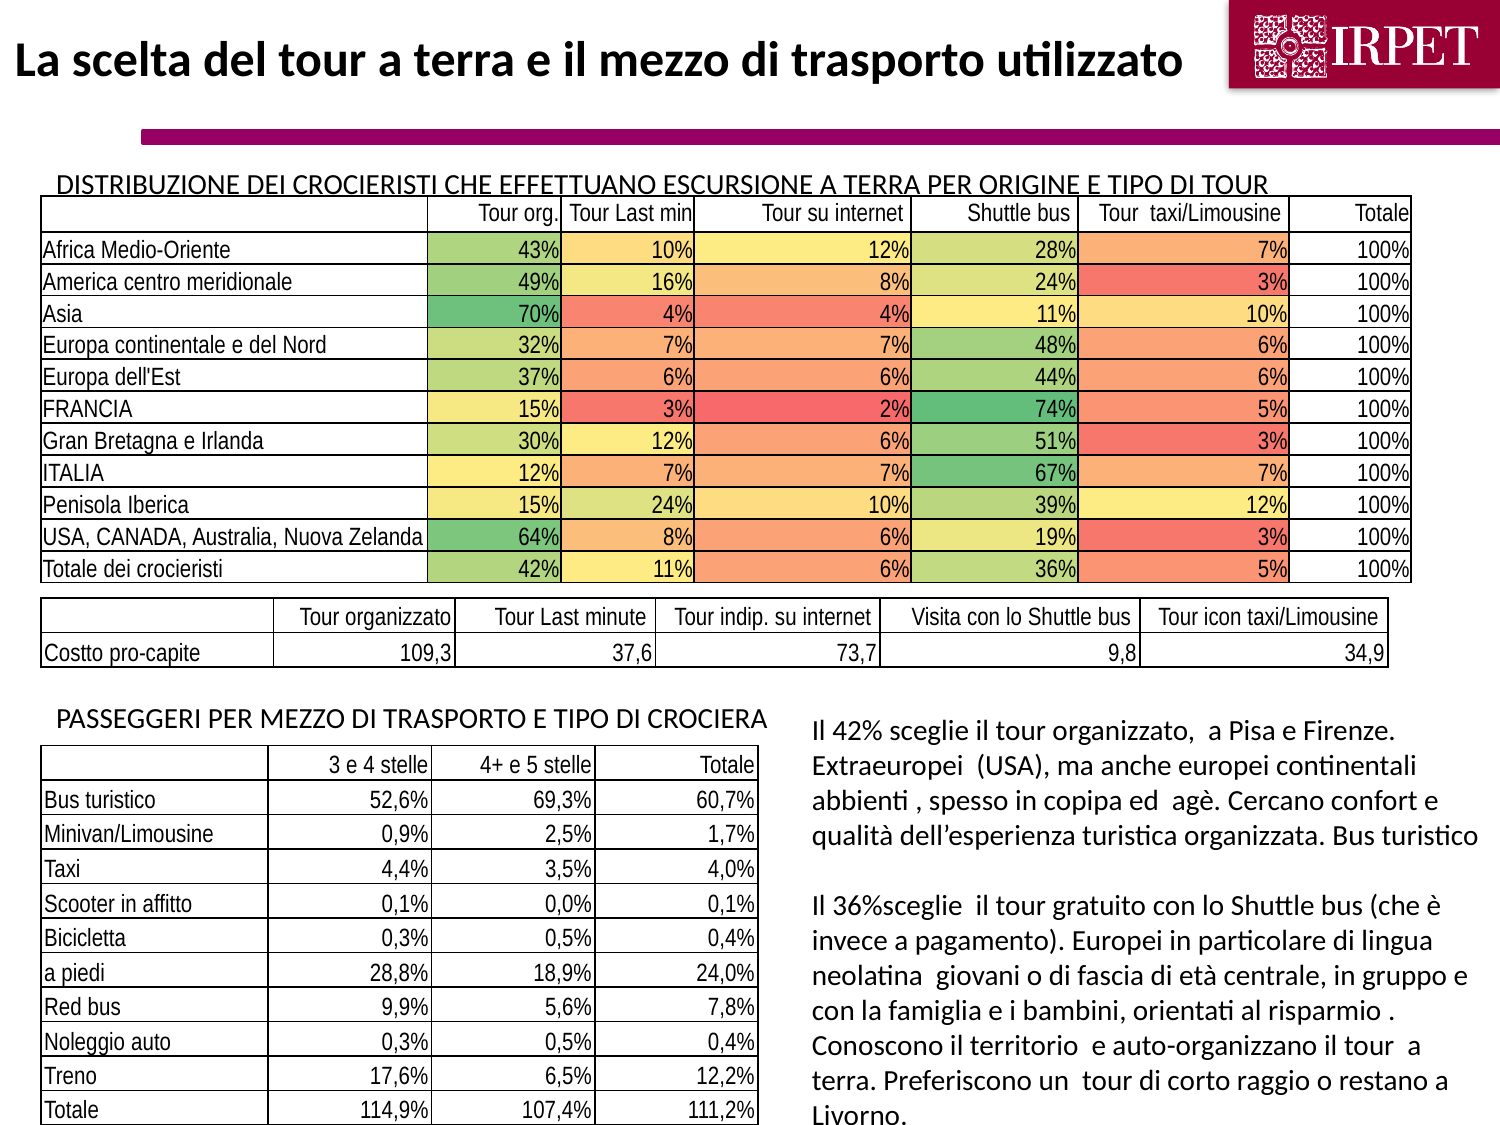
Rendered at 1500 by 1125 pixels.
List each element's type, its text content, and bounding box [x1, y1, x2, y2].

table_cell 19% [912, 520, 1077, 550]
table_cell 6% [1079, 328, 1288, 358]
table_cell Noleggio auto [42, 1022, 267, 1055]
table_cell 0,3% [269, 1022, 431, 1055]
table_cell 100% [1290, 296, 1410, 327]
table_cell 6% [695, 360, 910, 390]
table_cell 111,2% [596, 1091, 757, 1124]
table_header [42, 197, 427, 231]
table_cell 0,5% [432, 919, 594, 952]
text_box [1228, 0, 1500, 89]
table_cell 11% [912, 296, 1077, 327]
table_cell 100% [1290, 456, 1410, 486]
table_cell Costto pro-capite [42, 633, 273, 666]
table_cell 100% [1290, 233, 1410, 263]
table_cell 5% [1079, 392, 1288, 422]
table_cell America centro meridionale [42, 265, 427, 295]
table_cell Europa dell'Est [42, 360, 427, 390]
table_cell 0,0% [432, 884, 594, 917]
table_cell FRANCIA [42, 392, 427, 422]
table_cell 28% [912, 233, 1077, 263]
table_header Tour organizzato [274, 599, 454, 632]
table_cell 100% [1290, 360, 1410, 390]
table_cell 70% [428, 296, 560, 327]
table_cell 64% [428, 520, 560, 550]
table_cell 24% [562, 488, 693, 518]
table_cell Penisola Iberica [42, 488, 427, 518]
table_cell 5,6% [432, 988, 594, 1021]
table_cell 10% [695, 488, 910, 518]
table_cell USA, CANADA, Australia, Nuova Zelanda [42, 520, 427, 550]
table_cell 9,8 [881, 633, 1139, 666]
text_box Il 42% sceglie il tour organizzato, a Pisa e Firenze. Extraeuropei (USA), ma anche europei continentali abbienti , spesso in copipa ed agè. Cercano confort e qualità dell’esperienza turistica organizzata. Bus turistico Il 36%sceglie il tour gratuito con lo Shuttle bus (che è invece a pagamento). Europei in particolare di lingua neolatina giovani o di fascia di età centrale, in gruppo e con la famiglia e i bambini, orientati al risparmio . Conoscono il territorio e auto-organizzano il tour a terra. Preferiscono un tour di corto raggio o restano a Livorno. [797, 704, 1500, 1125]
table_cell 100% [1290, 520, 1410, 550]
table_cell Scooter in affitto [42, 884, 267, 917]
table_cell 3% [1079, 520, 1288, 550]
table_cell 42% [428, 552, 560, 582]
table_cell 8% [695, 265, 910, 295]
table_cell 109,3 [274, 633, 454, 666]
table_cell 10% [562, 233, 693, 263]
table_cell 0,3% [269, 919, 431, 952]
table_cell 48% [912, 328, 1077, 358]
table_cell 36% [912, 552, 1077, 582]
table_cell 2,5% [432, 815, 594, 848]
table_cell 12% [695, 233, 910, 263]
table_header Totale [596, 746, 757, 779]
table_cell 114,9% [269, 1091, 431, 1124]
table_cell 52,6% [269, 781, 431, 814]
table_cell 6% [695, 552, 910, 582]
table_cell 2% [695, 392, 910, 422]
table_cell Africa Medio-Oriente [42, 233, 427, 263]
table_header [42, 599, 273, 632]
table_cell 4% [562, 296, 693, 327]
text_box DISTRIBUZIONE DEI CROCIERISTI CHE EFFETTUANO ESCURSIONE A TERRA PER ORIGINE E TIPO DI TOUR [41, 157, 1477, 208]
table_cell 6% [695, 424, 910, 454]
table_cell 32% [428, 328, 560, 358]
table_cell 100% [1290, 392, 1410, 422]
table_header 4+ e 5 stelle [432, 746, 594, 779]
table_cell 0,5% [432, 1022, 594, 1055]
table_cell Europa continentale e del Nord [42, 328, 427, 358]
table_cell 43% [428, 233, 560, 263]
table_cell Minivan/Limousine [42, 815, 267, 848]
table_cell 17,6% [269, 1057, 431, 1090]
table_cell Totale [42, 1091, 267, 1124]
table_cell 100% [1290, 265, 1410, 295]
table_cell 9,9% [269, 988, 431, 1021]
table_cell Gran Bretagna e Irlanda [42, 424, 427, 454]
table_cell 0,4% [596, 919, 757, 952]
table_cell 37% [428, 360, 560, 390]
table_cell Red bus [42, 988, 267, 1021]
table_header Totale [1290, 197, 1410, 231]
table_cell 12% [428, 456, 560, 486]
table_cell 15% [428, 488, 560, 518]
table_cell 7% [695, 328, 910, 358]
table_cell 44% [912, 360, 1077, 390]
table_cell a piedi [42, 953, 267, 986]
table_cell Bus turistico [42, 781, 267, 814]
table_cell 7% [562, 328, 693, 358]
table_cell 7% [562, 456, 693, 486]
table_cell 24% [912, 265, 1077, 295]
table_header Visita con lo Shuttle bus [881, 599, 1139, 632]
table_cell 4,4% [269, 850, 431, 883]
table_cell 4,0% [596, 850, 757, 883]
table_header Tour Last minute [456, 599, 655, 632]
table_cell Totale dei crocieristi [42, 552, 427, 582]
table_cell 6,5% [432, 1057, 594, 1090]
table_header Tour su internet [695, 197, 910, 231]
table_cell ITALIA [42, 456, 427, 486]
table_cell 3% [562, 392, 693, 422]
table_cell 49% [428, 265, 560, 295]
table_cell 1,7% [596, 815, 757, 848]
table_cell 7,8% [596, 988, 757, 1021]
table_cell 107,4% [432, 1091, 594, 1124]
table_header Tour Last min [562, 197, 693, 231]
table_cell 7% [695, 456, 910, 486]
table_cell 0,1% [269, 884, 431, 917]
table_cell 28,8% [269, 953, 431, 986]
table_cell 4% [695, 296, 910, 327]
table_cell Bicicletta [42, 919, 267, 952]
table_cell 0,9% [269, 815, 431, 848]
table_cell Taxi [42, 850, 267, 883]
table_cell 11% [562, 552, 693, 582]
table_cell 3,5% [432, 850, 594, 883]
table_cell 6% [1079, 360, 1288, 390]
table_cell 37,6 [456, 633, 655, 666]
table_cell 12% [562, 424, 693, 454]
table_cell 100% [1290, 488, 1410, 518]
table_cell 60,7% [596, 781, 757, 814]
table_cell 3% [1079, 265, 1288, 295]
table_cell Asia [42, 296, 427, 327]
table_cell 0,4% [596, 1022, 757, 1055]
table_cell 3% [1079, 424, 1288, 454]
table_cell Treno [42, 1057, 267, 1090]
table_cell 15% [428, 392, 560, 422]
table_header 3 e 4 stelle [269, 746, 431, 779]
table_cell 6% [562, 360, 693, 390]
table_cell 7% [1079, 456, 1288, 486]
table_cell 30% [428, 424, 560, 454]
table_cell 34,9 [1141, 633, 1387, 666]
table_cell 12,2% [596, 1057, 757, 1090]
table_cell 16% [562, 265, 693, 295]
table_header Tour icon taxi/Limousine [1141, 599, 1387, 632]
table_cell 6% [695, 520, 910, 550]
table_header Shuttle bus [912, 197, 1077, 231]
table_cell 74% [912, 392, 1077, 422]
table_cell 8% [562, 520, 693, 550]
table_cell 73,7 [656, 633, 879, 666]
table_cell 24,0% [596, 953, 757, 986]
table_header Tour indip. su internet [656, 599, 879, 632]
table_cell 18,9% [432, 953, 594, 986]
table_header [42, 746, 267, 779]
table_cell 12% [1079, 488, 1288, 518]
table_cell 69,3% [432, 781, 594, 814]
table_cell 67% [912, 456, 1077, 486]
table_cell 51% [912, 424, 1077, 454]
table_header Tour org. [428, 197, 560, 231]
table_cell 39% [912, 488, 1077, 518]
table_cell 100% [1290, 328, 1410, 358]
table_cell 5% [1079, 552, 1288, 582]
table_cell 100% [1290, 552, 1410, 582]
table_cell 0,1% [596, 884, 757, 917]
table_cell 10% [1079, 296, 1288, 327]
table_cell 100% [1290, 424, 1410, 454]
table_header Tour taxi/Limousine [1079, 197, 1288, 231]
text_box La scelta del tour a terra e il mezzo di trasporto utilizzato [0, 18, 1500, 139]
text_box PASSEGGERI PER MEZZO DI TRASPORTO E TIPO DI CROCIERA [41, 692, 786, 743]
table_cell 7% [1079, 233, 1288, 263]
